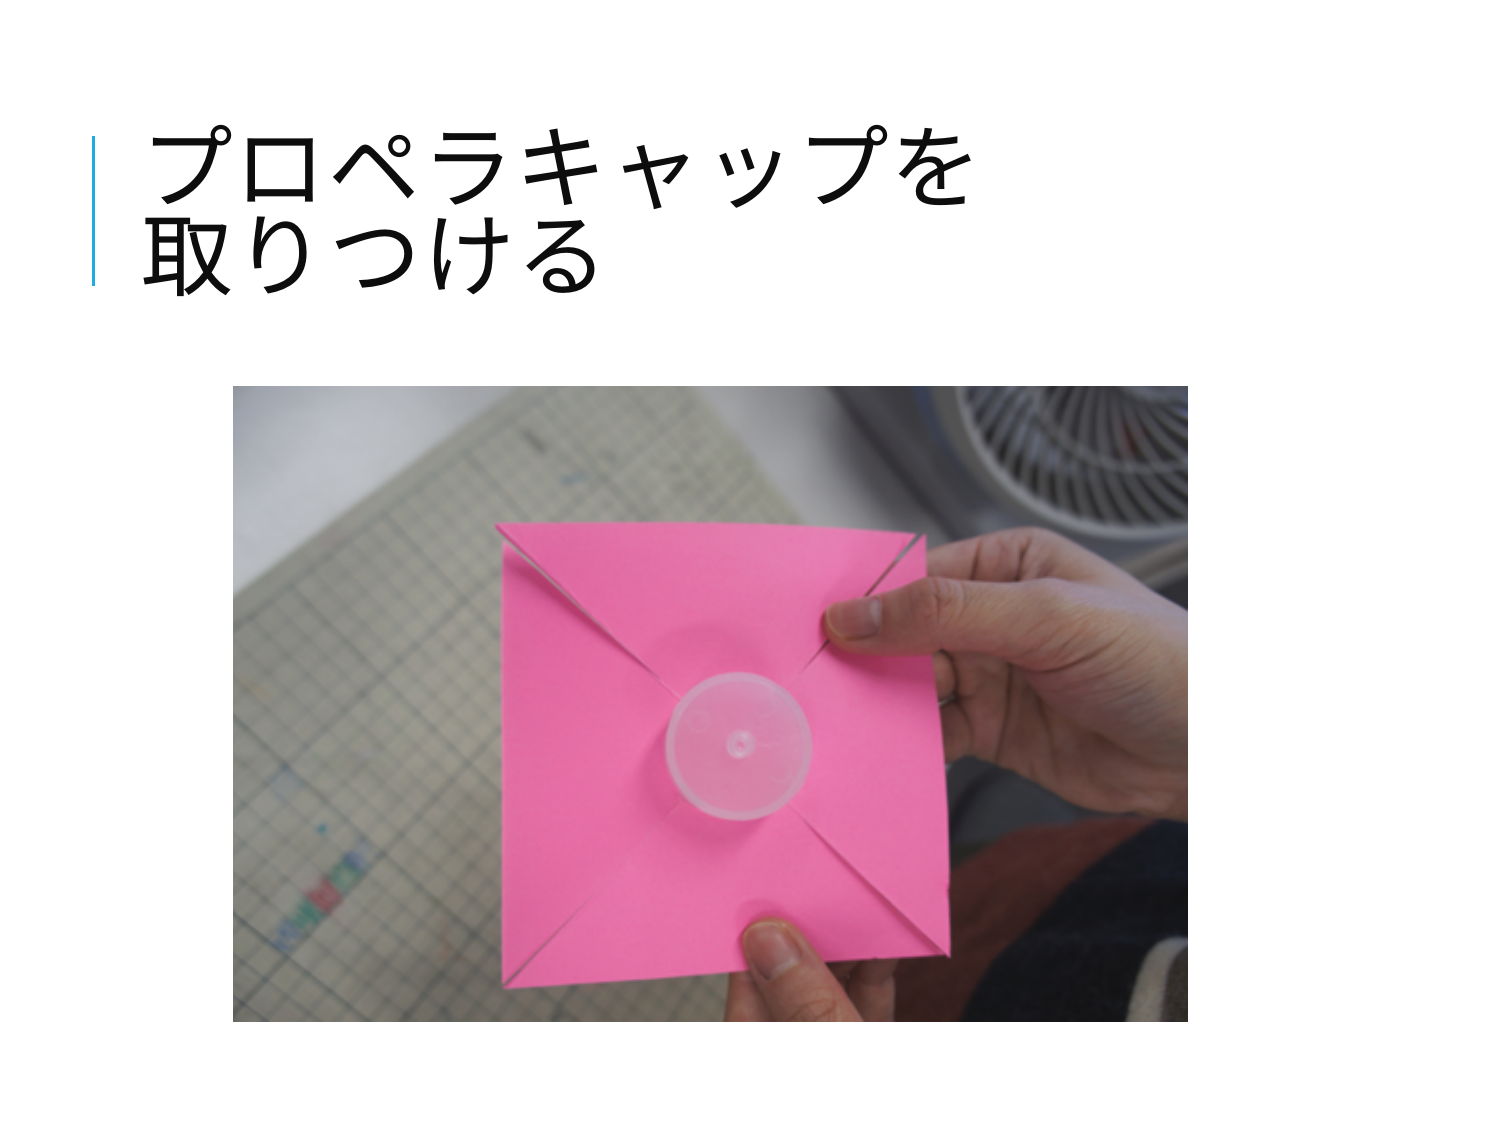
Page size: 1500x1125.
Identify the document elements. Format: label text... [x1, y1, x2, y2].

title プロペラキャップを 取りつける [126, 96, 1322, 342]
picture [232, 385, 1189, 1023]
